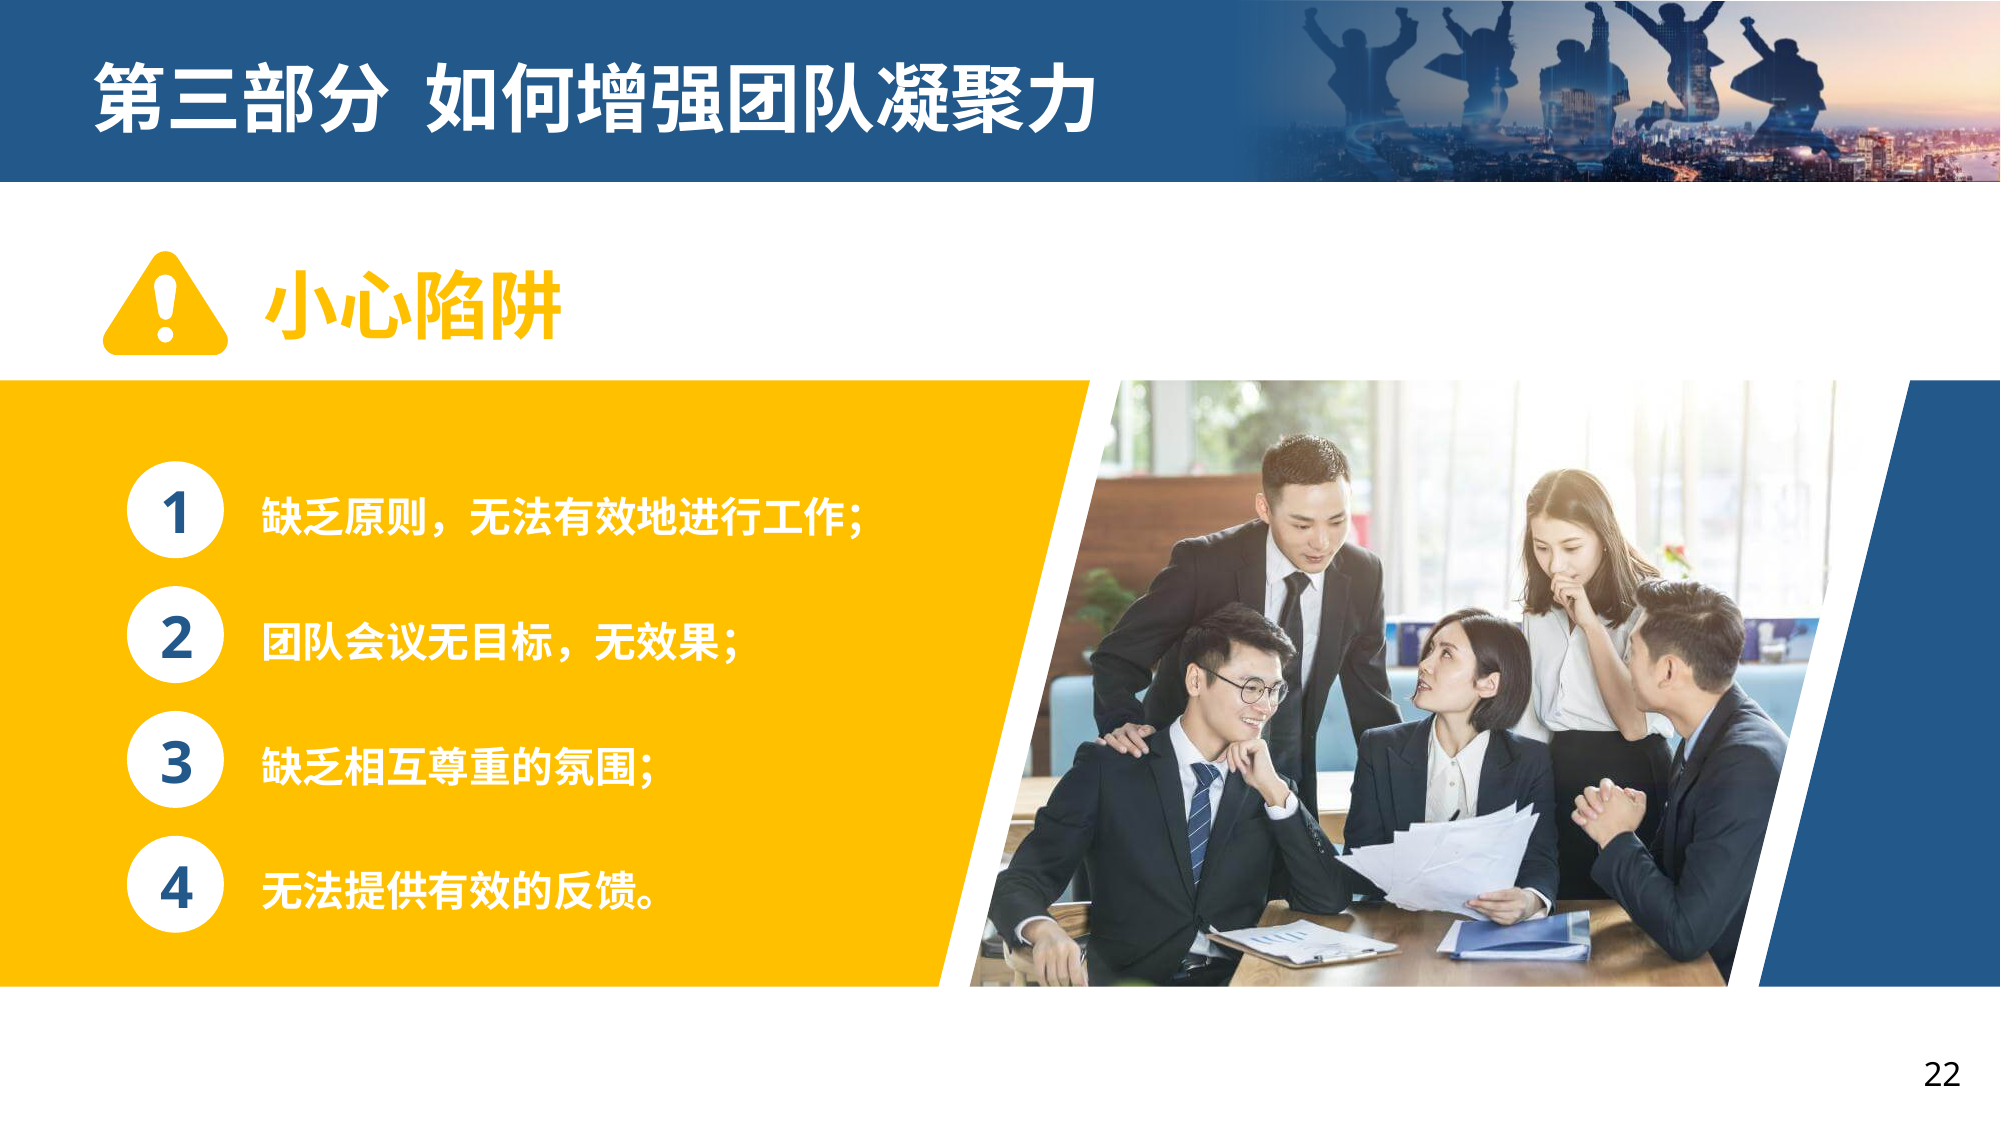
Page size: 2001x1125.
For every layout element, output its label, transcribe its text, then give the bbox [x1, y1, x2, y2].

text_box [102, 251, 580, 358]
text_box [131, 590, 862, 679]
text_box [1757, 379, 2000, 988]
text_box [131, 465, 862, 555]
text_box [131, 839, 862, 929]
picture [1459, 1, 2001, 182]
text_box 第三部分 如何增强团队凝聚力 [76, 43, 1116, 149]
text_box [131, 715, 862, 804]
picture [969, 380, 1879, 987]
text_box [0, 379, 1092, 988]
